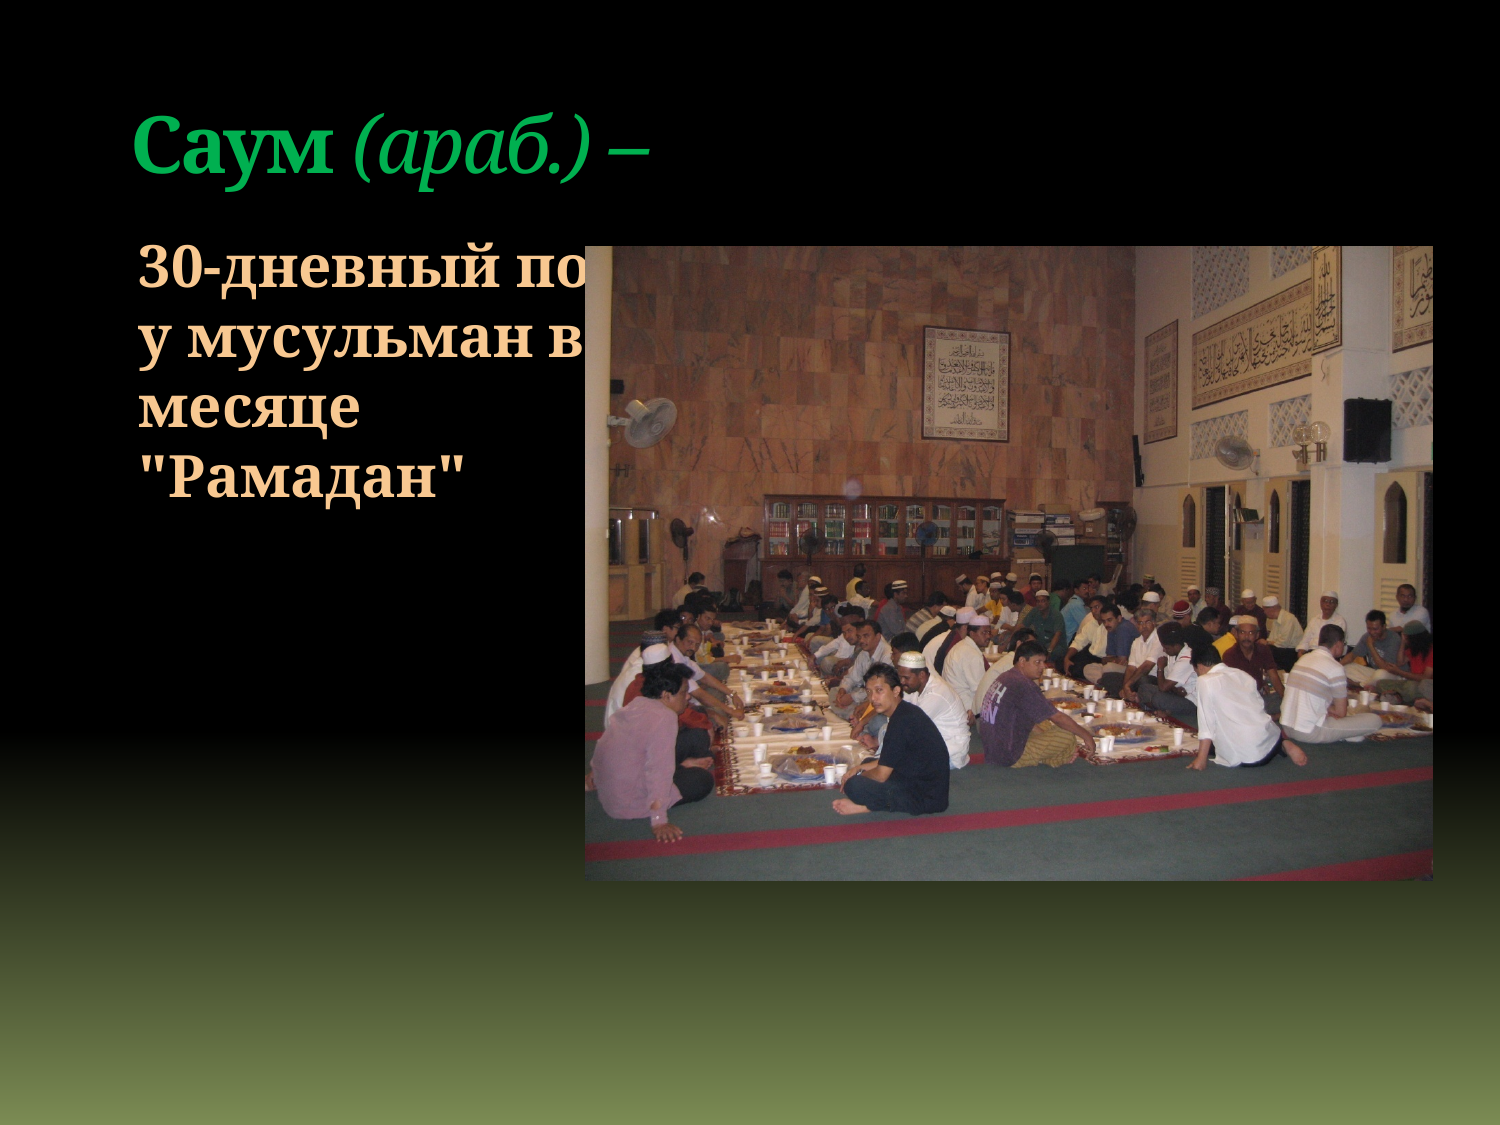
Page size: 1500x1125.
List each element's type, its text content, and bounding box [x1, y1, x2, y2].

list 30-дневный пост у мусульман в месяце "Рамадан" [115, 221, 692, 727]
title Саум (араб.) – [115, 83, 1454, 212]
picture [585, 245, 1434, 881]
